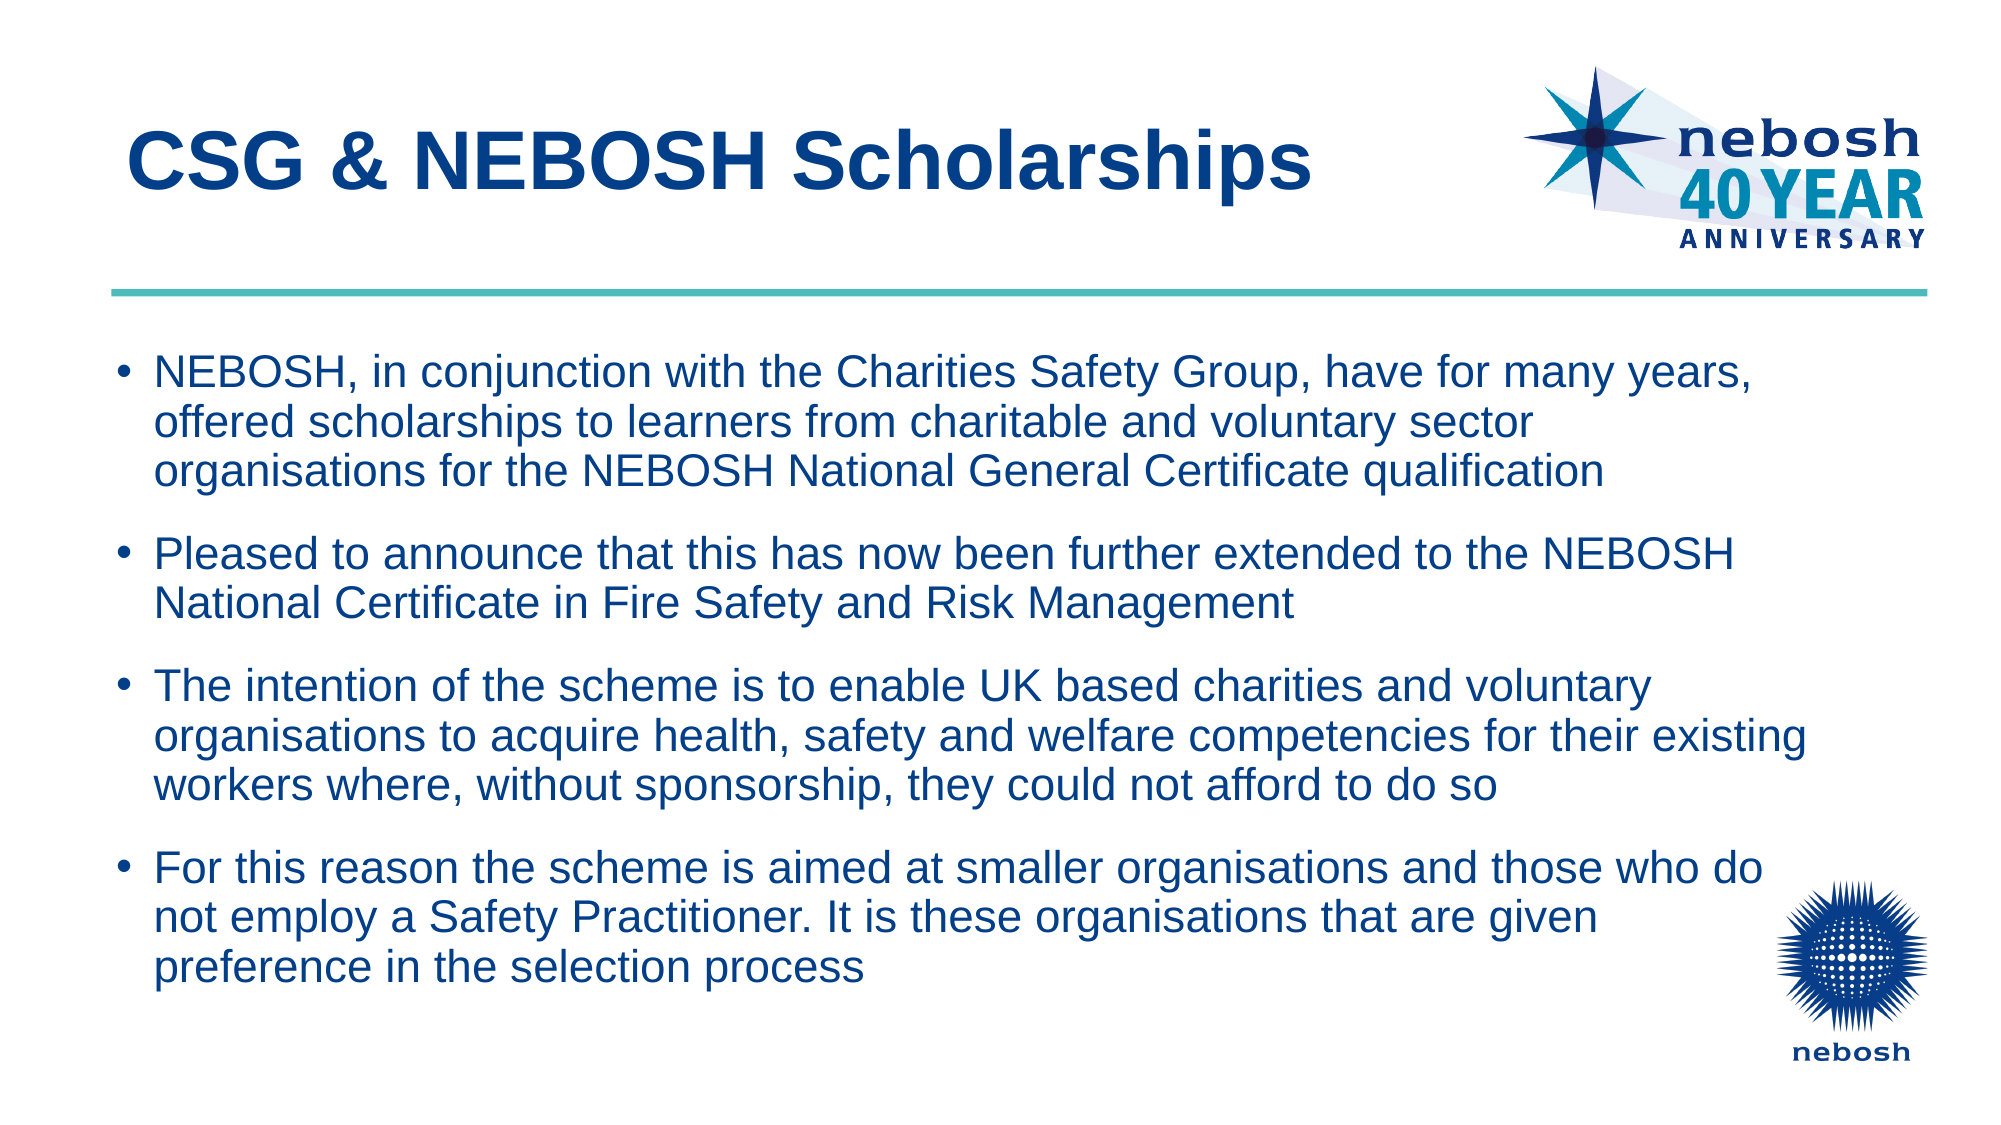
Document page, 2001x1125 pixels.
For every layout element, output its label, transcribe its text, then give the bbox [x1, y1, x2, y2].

text_box CSG & NEBOSH Scholarships [111, 98, 1483, 214]
text_box NEBOSH, in conjunction with the Charities Safety Group, have for many years, offered scholarships to learners from charitable and voluntary sector organisations for the NEBOSH National General Certificate qualification Pleased to announce that this has now been further extended to the NEBOSH National Certificate in Fire Safety and Risk Management The intention of the scheme is to enable UK based charities and voluntary organisations to acquire health, safety and welfare competencies for their existing workers where, without sponsorship, they could not afford to do so For this reason the scheme is aimed at smaller organisations and those who do not employ a Safety Practitioner. It is these organisations that are given preference in the selection process [101, 340, 1830, 1000]
picture [1522, 64, 1928, 251]
